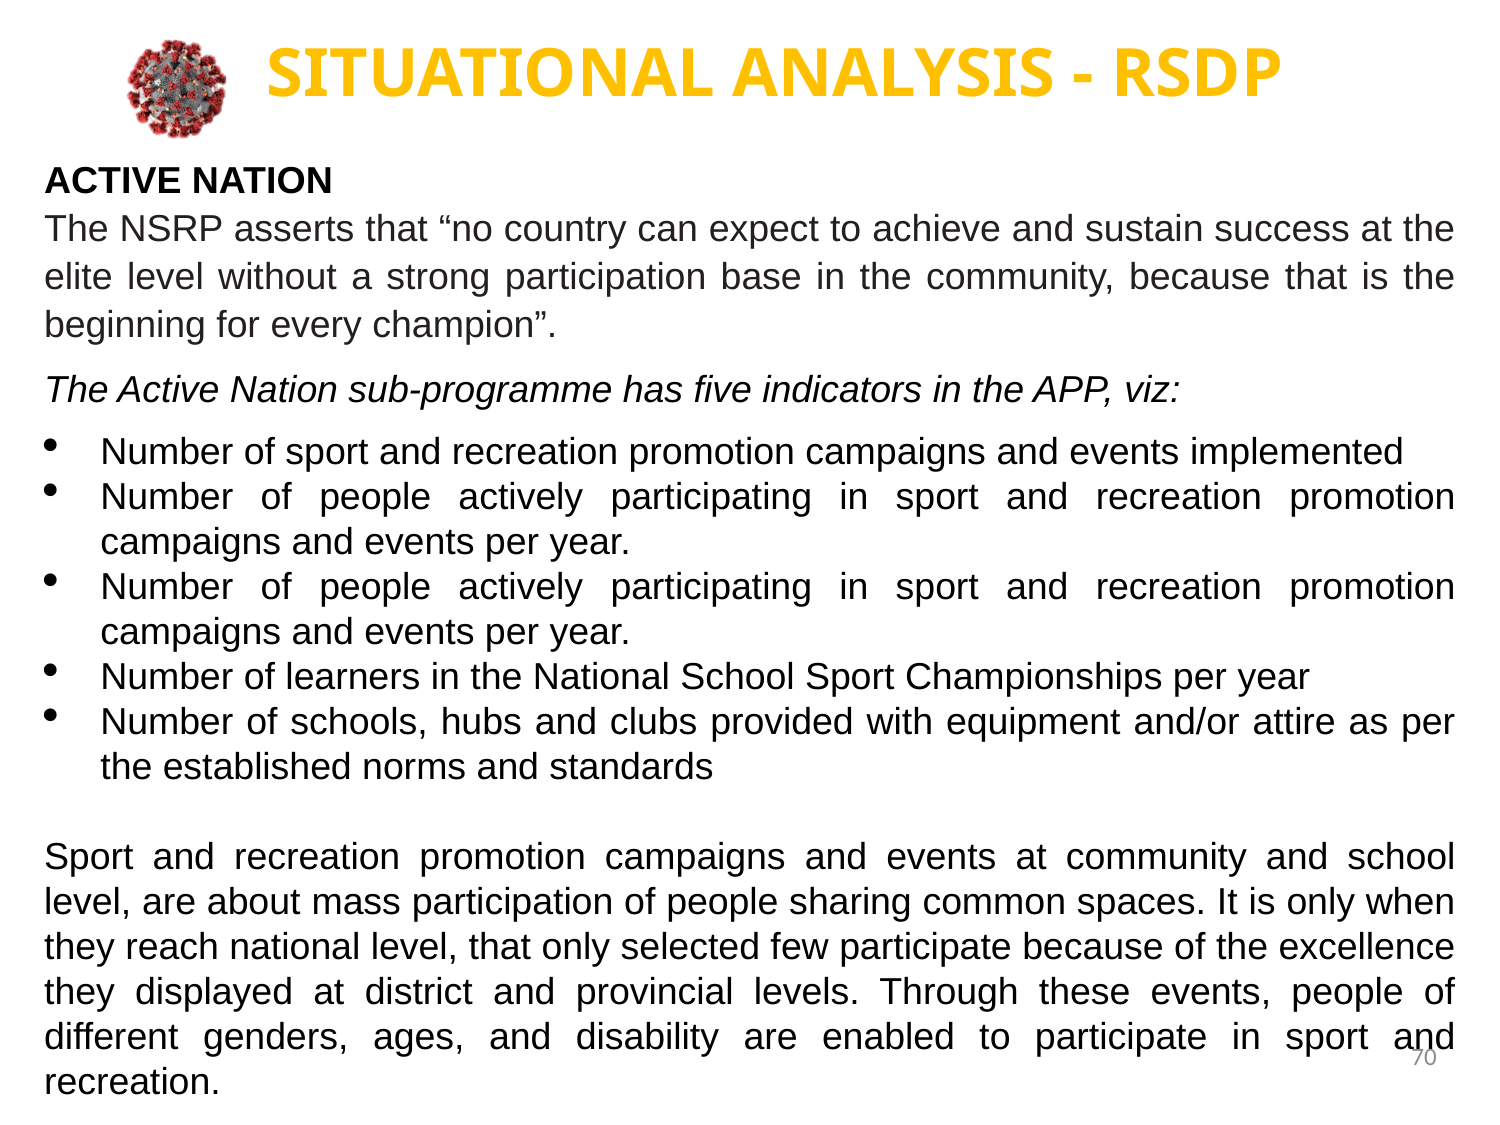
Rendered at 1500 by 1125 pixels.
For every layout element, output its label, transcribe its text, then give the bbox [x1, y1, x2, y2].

text_box SITUATIONAL ANALYSIS - RSDP [265, 22, 1300, 117]
slide_number 70 [1198, 1033, 1452, 1079]
text_box ACTIVE NATION The NSRP asserts that “no country can expect to achieve and sustain success at the elite level without a strong participation base in the community, because that is the beginning for every champion”. The Active Nation sub-programme has five indicators in the APP, viz: Number of sport and recreation promotion campaigns and events implemented Number of people actively participating in sport and recreation promotion campaigns and events per year. Number of people actively participating in sport and recreation promotion campaigns and events per year. Number of learners in the National School Sport Championships per year Number of schools, hubs and clubs provided with equipment and/or attire as per the established norms and standards Sport and recreation promotion campaigns and events at community and school level, are about mass participation of people sharing common spaces. It is only when they reach national level, that only selected few participate because of the excellence they displayed at district and provincial levels. Through these events, people of different genders, ages, and disability are enabled to participate in sport and recreation. [29, 145, 1471, 1125]
picture [88, 22, 265, 155]
